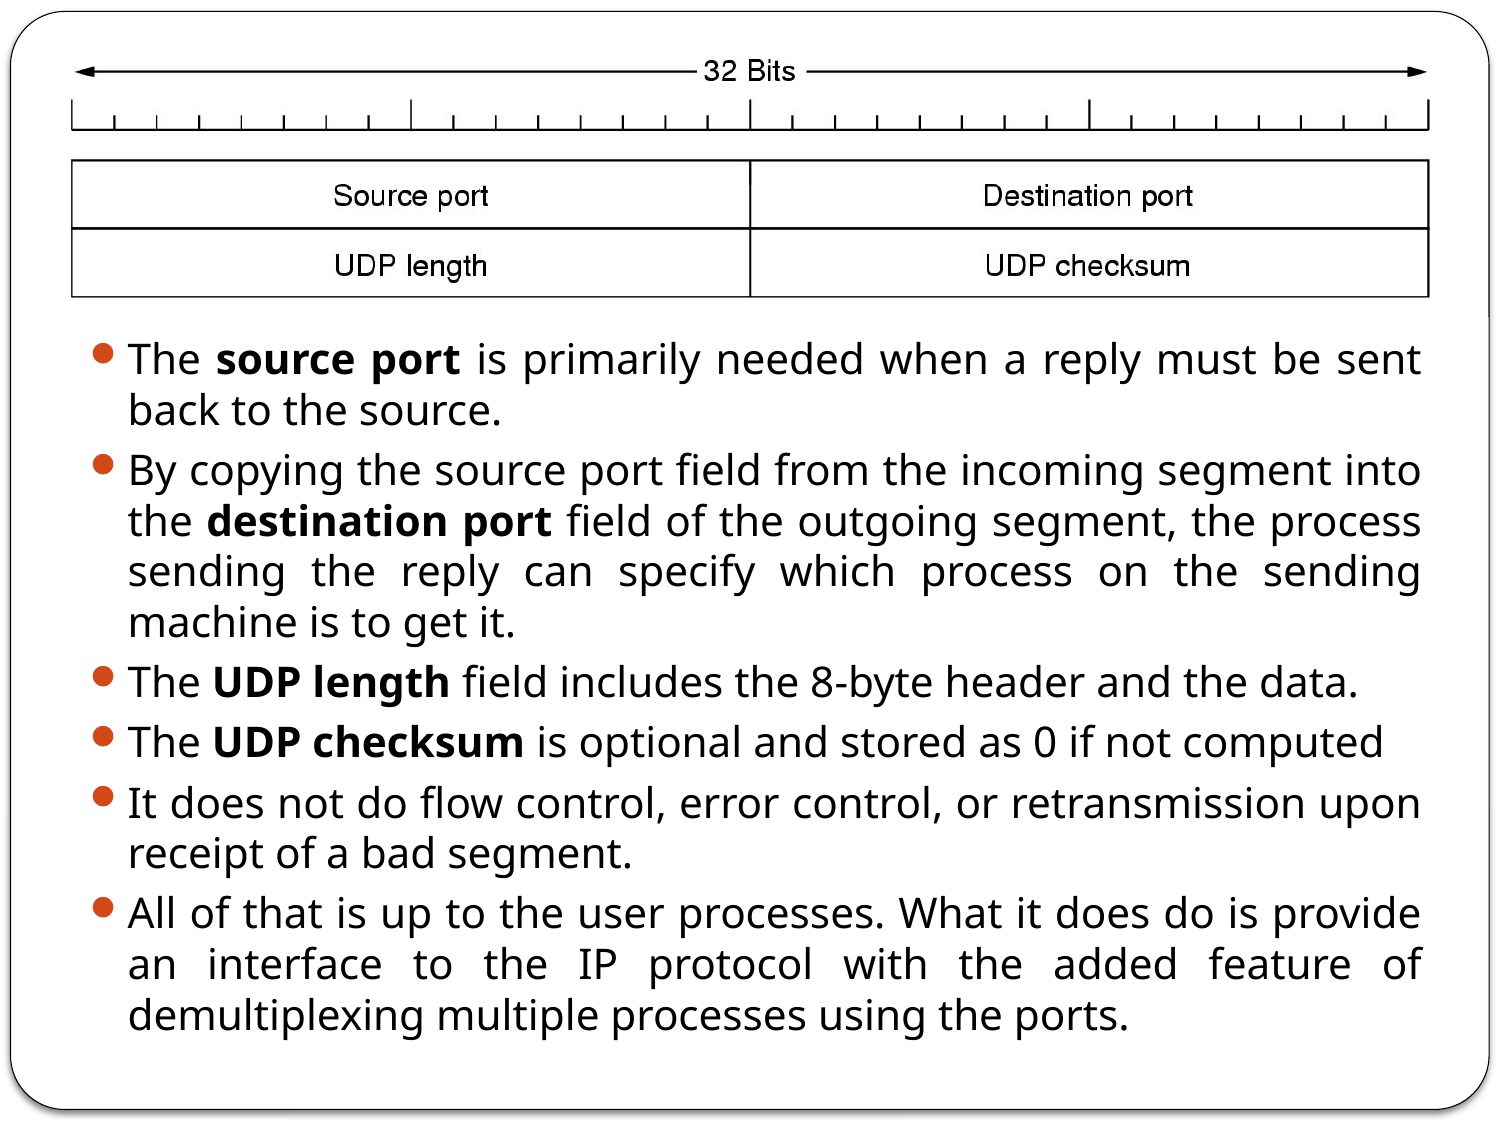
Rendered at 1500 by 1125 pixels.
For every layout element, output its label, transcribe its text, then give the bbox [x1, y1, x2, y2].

picture [62, 37, 1442, 306]
list The source port is primarily needed when a reply must be sent back to the source. By copying the source port field from the incoming segment into the destination port field of the outgoing segment, the process sending the reply can specify which process on the sending machine is to get it. The UDP length field includes the 8-byte header and the data. The UDP checksum is optional and stored as 0 if not computed It does not do flow control, error control, or retransmission upon receipt of a bad segment. All of that is up to the user processes. What it does do is provide an interface to the IP protocol with the added feature of demultiplexing multiple processes using the ports. [75, 324, 1438, 1088]
